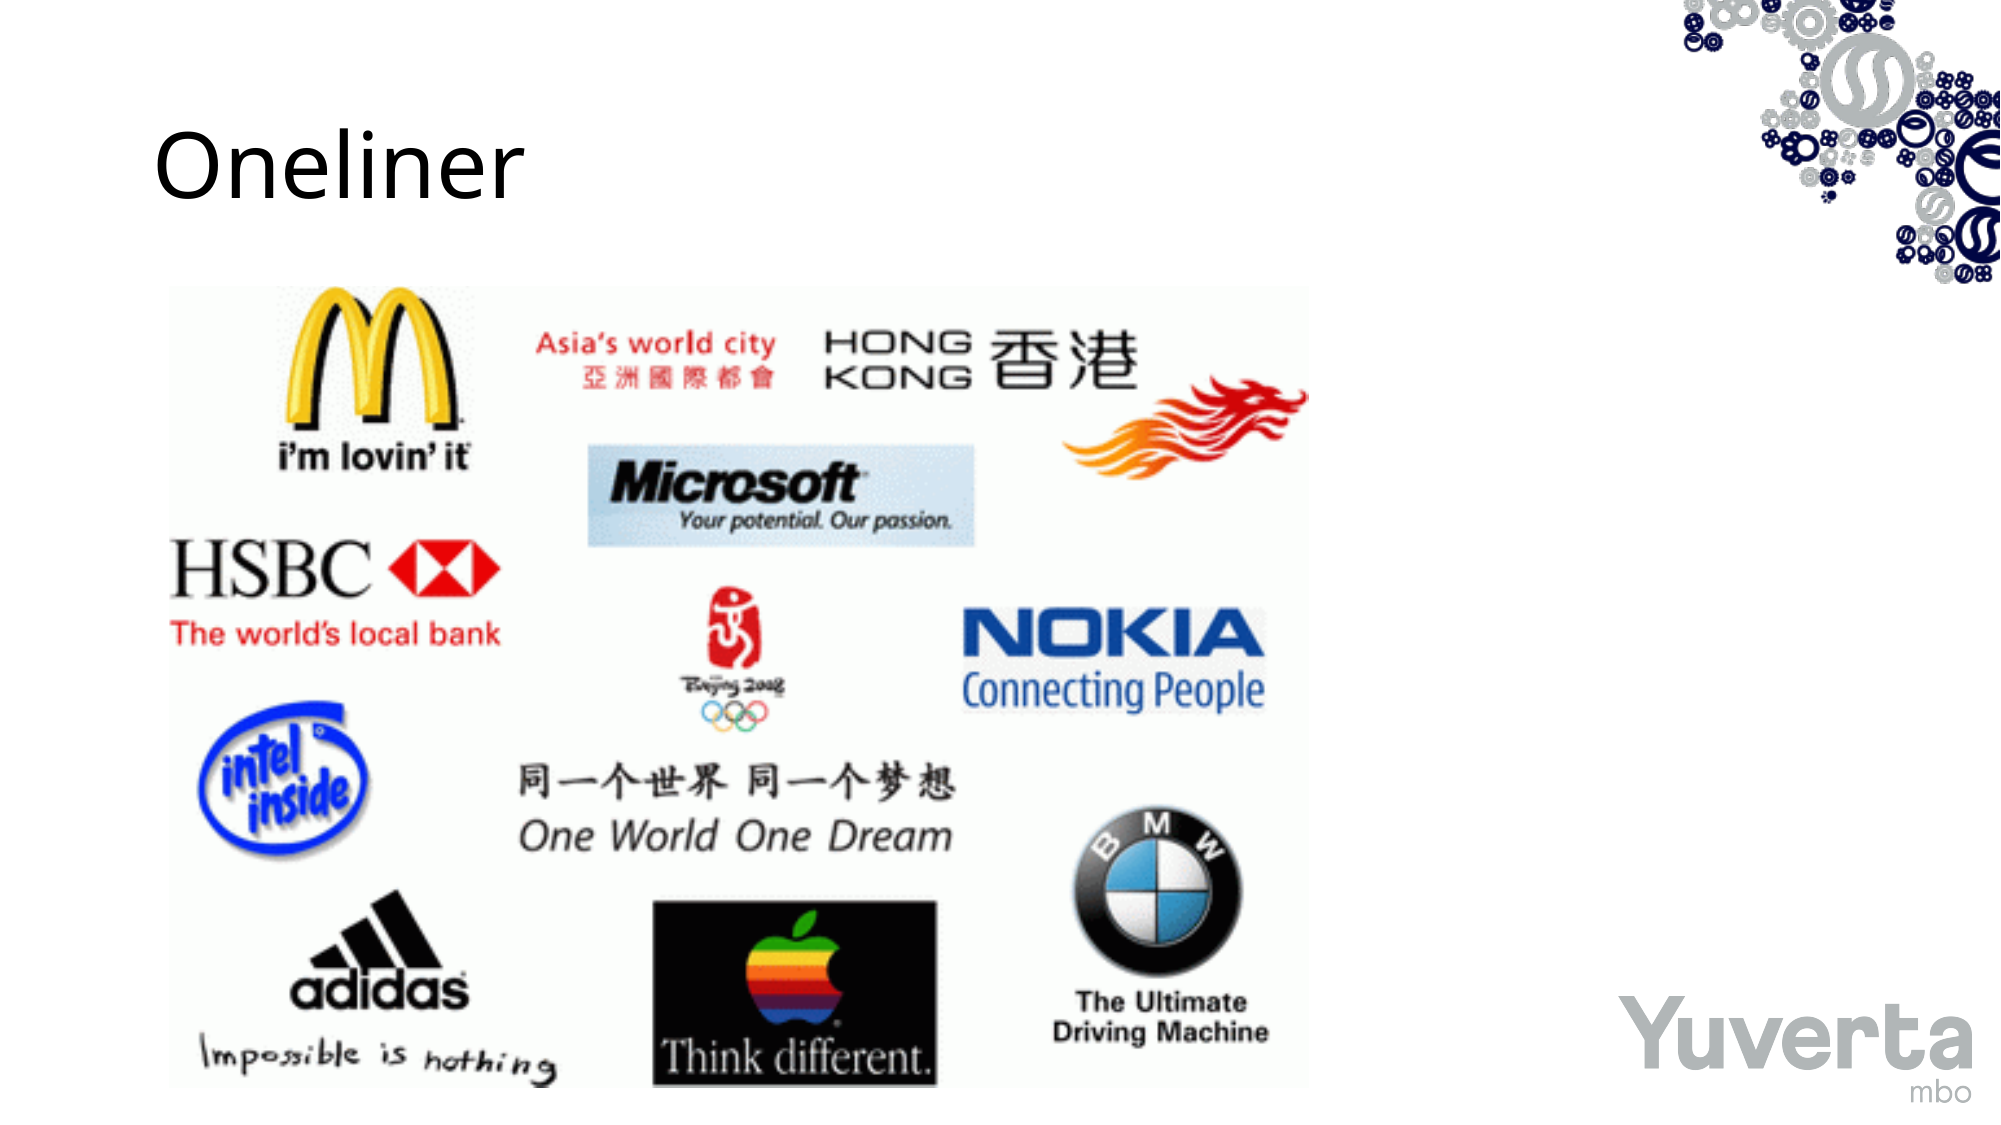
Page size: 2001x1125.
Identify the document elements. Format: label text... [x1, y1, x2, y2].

title Oneliner [137, 59, 1863, 278]
picture [0, 0, 2000, 1125]
